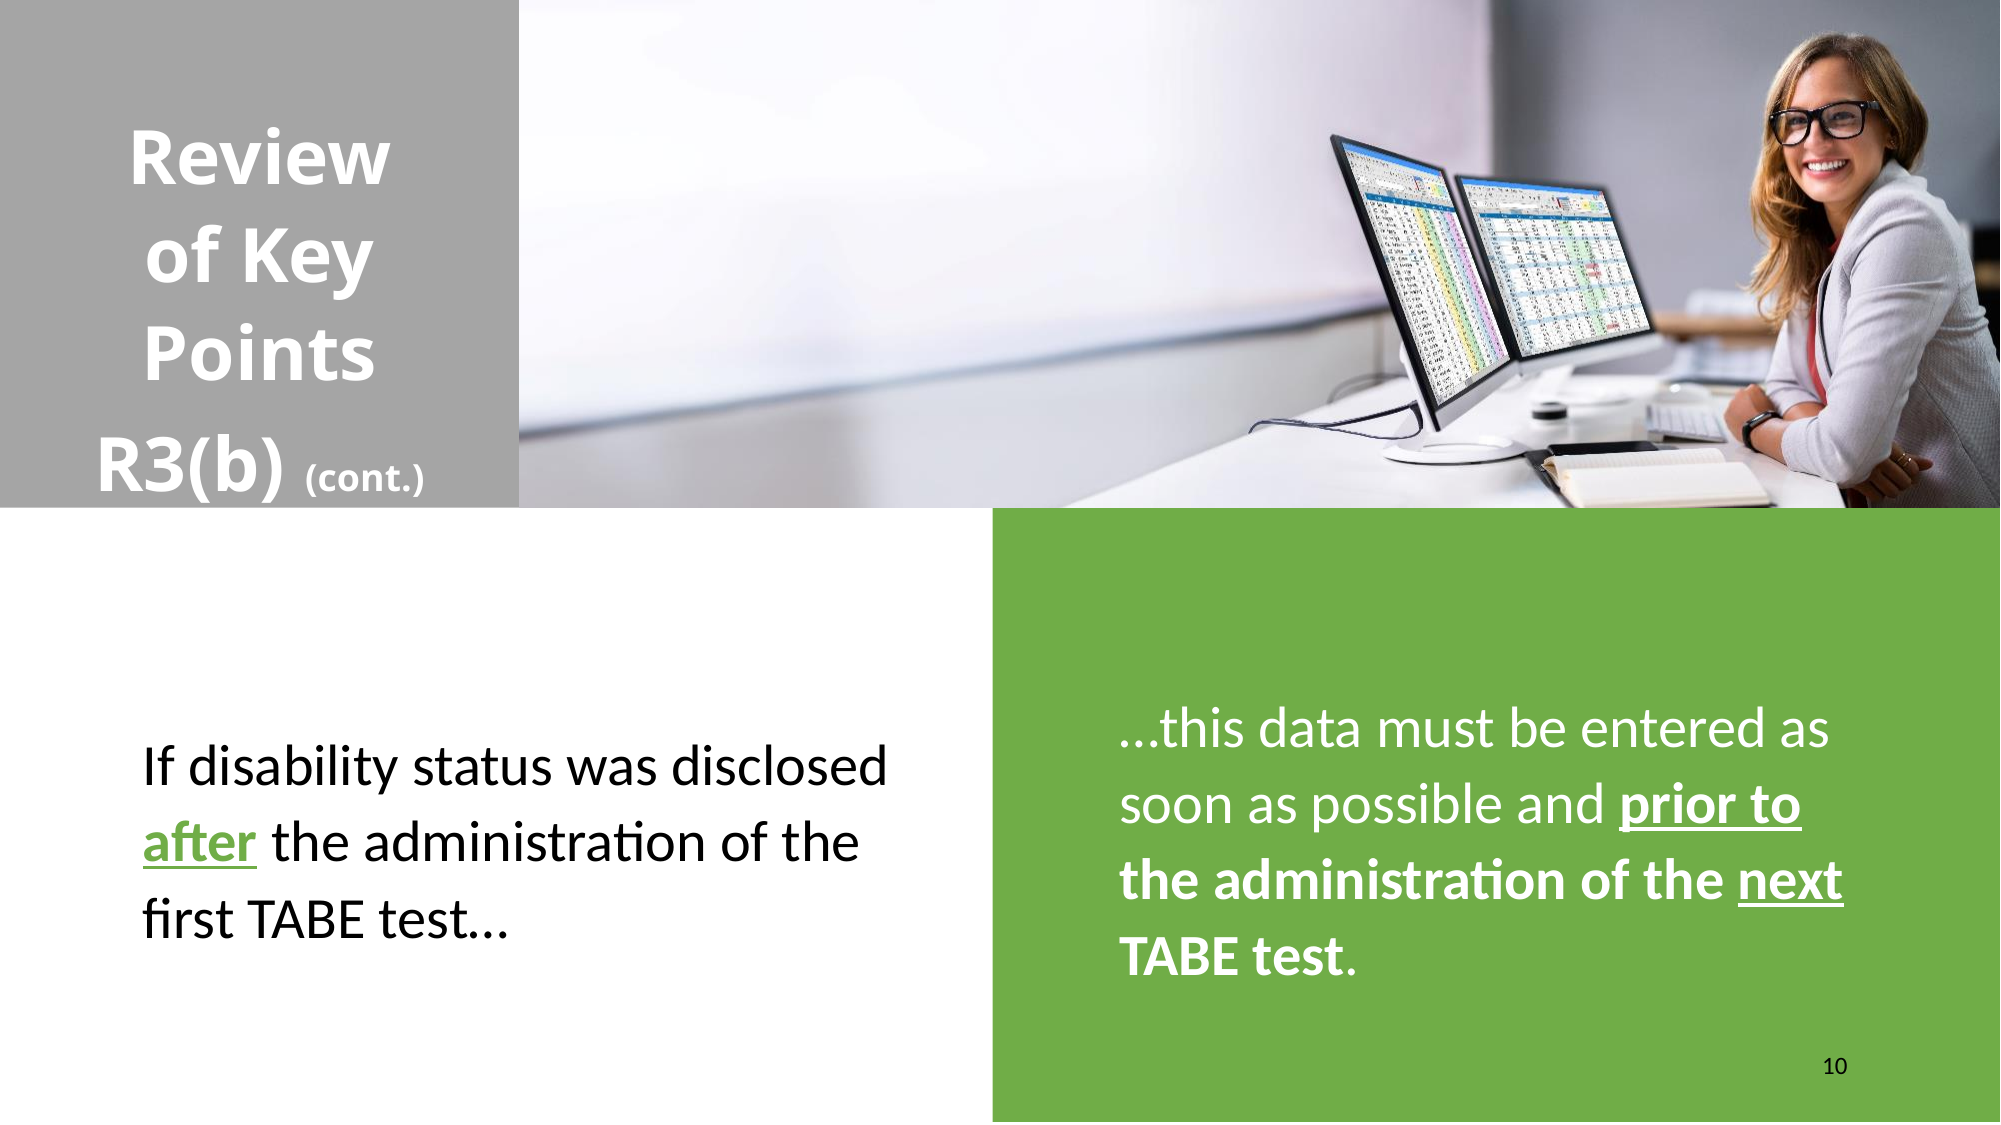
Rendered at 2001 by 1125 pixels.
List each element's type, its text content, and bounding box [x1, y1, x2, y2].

text_box [0, 0, 520, 509]
text_box If disability status was disclosed after the administration of the first TABE test… [128, 713, 911, 958]
text_box …this data must be entered as soon as possible and prior to the administration of the next TABE test. [1104, 675, 1887, 995]
text_box 10 [1412, 1042, 1863, 1103]
picture [519, 0, 2000, 508]
text_box Review of Key Points R3(b) (cont.) [73, 93, 447, 514]
text_box [992, 508, 2000, 1122]
